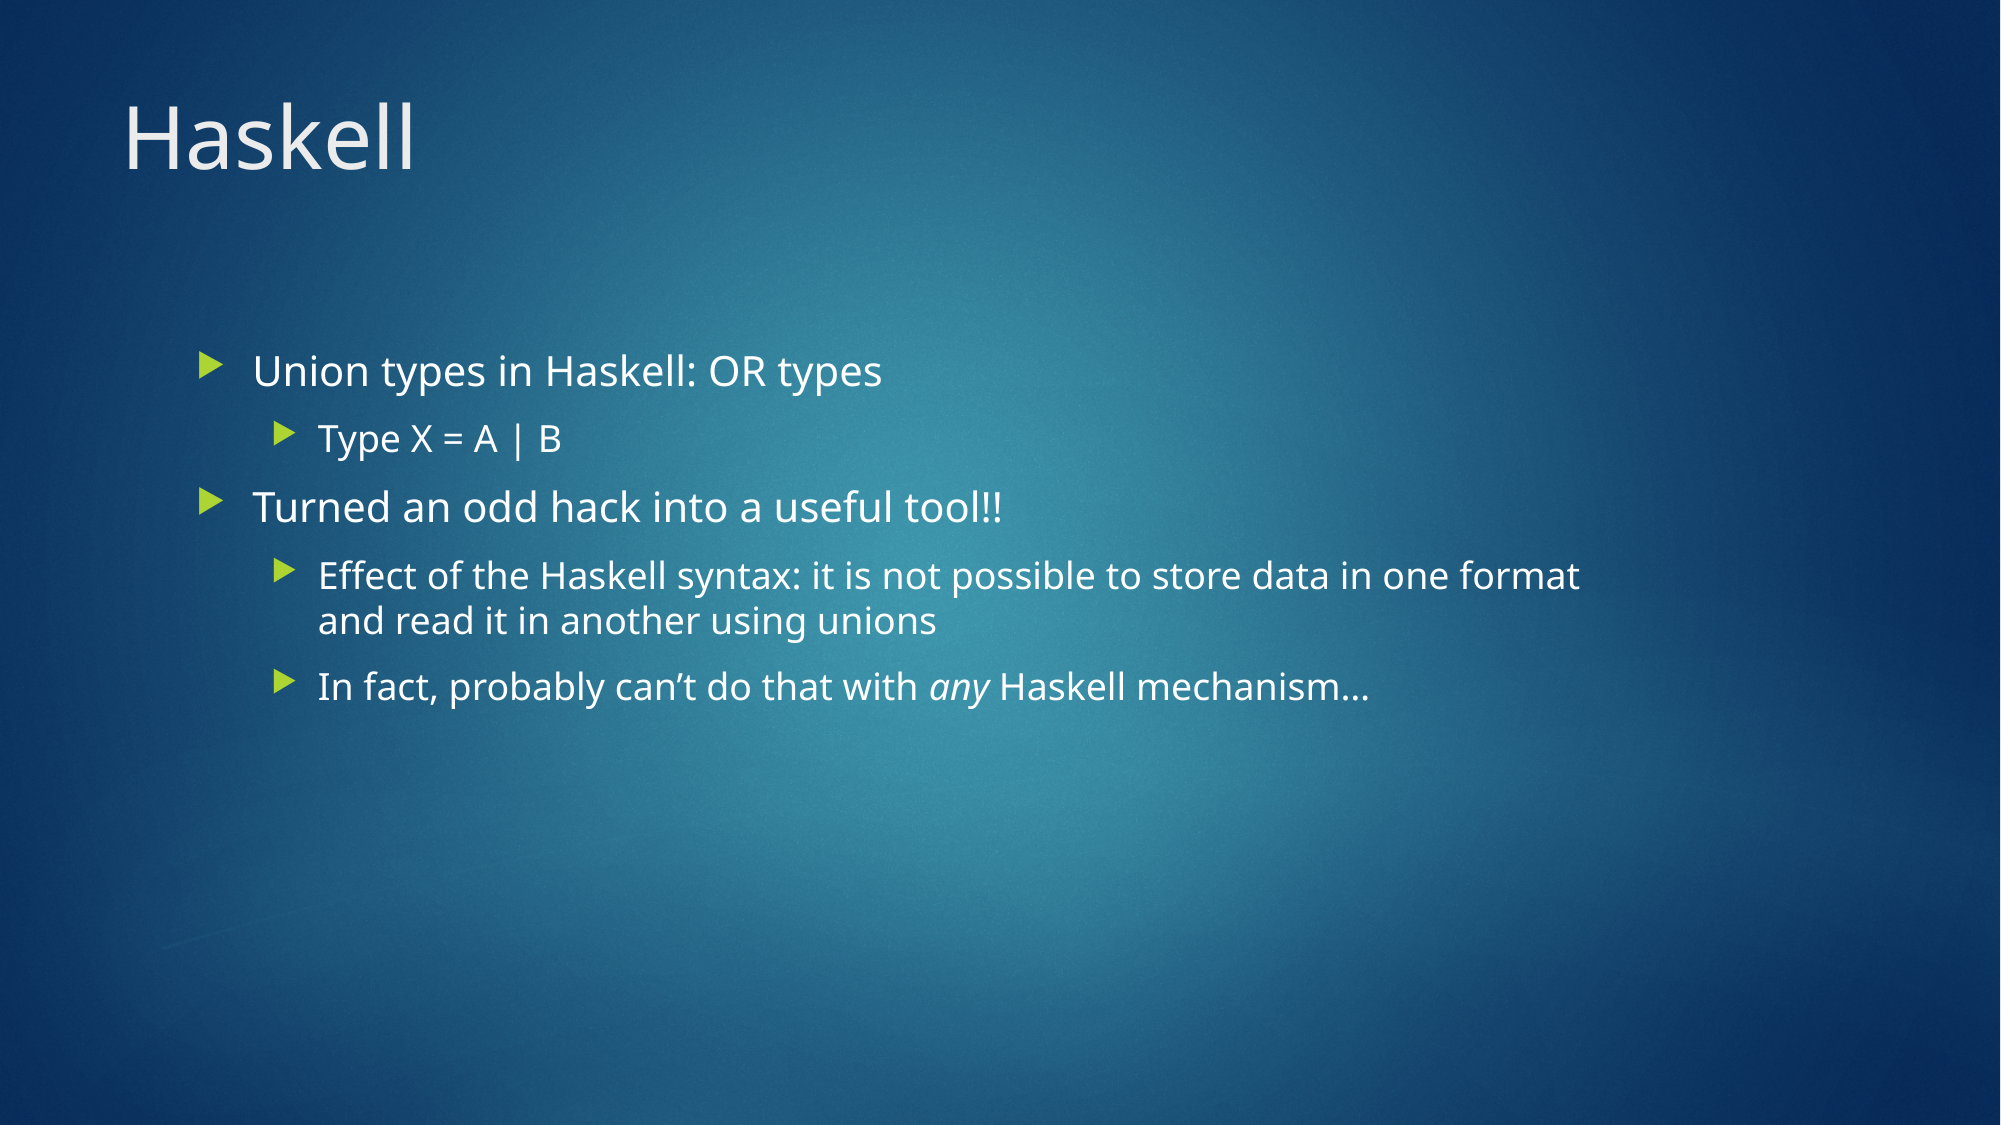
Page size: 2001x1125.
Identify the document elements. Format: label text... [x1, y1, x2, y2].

title Haskell [106, 74, 1649, 304]
list Union types in Haskell: OR types Type X = A | B Turned an odd hack into a useful tool!! Effect of the Haskell syntax: it is not possible to store data in one format and read it in another using unions In fact, probably can’t do that with any Haskell mechanism… [181, 336, 1649, 1025]
